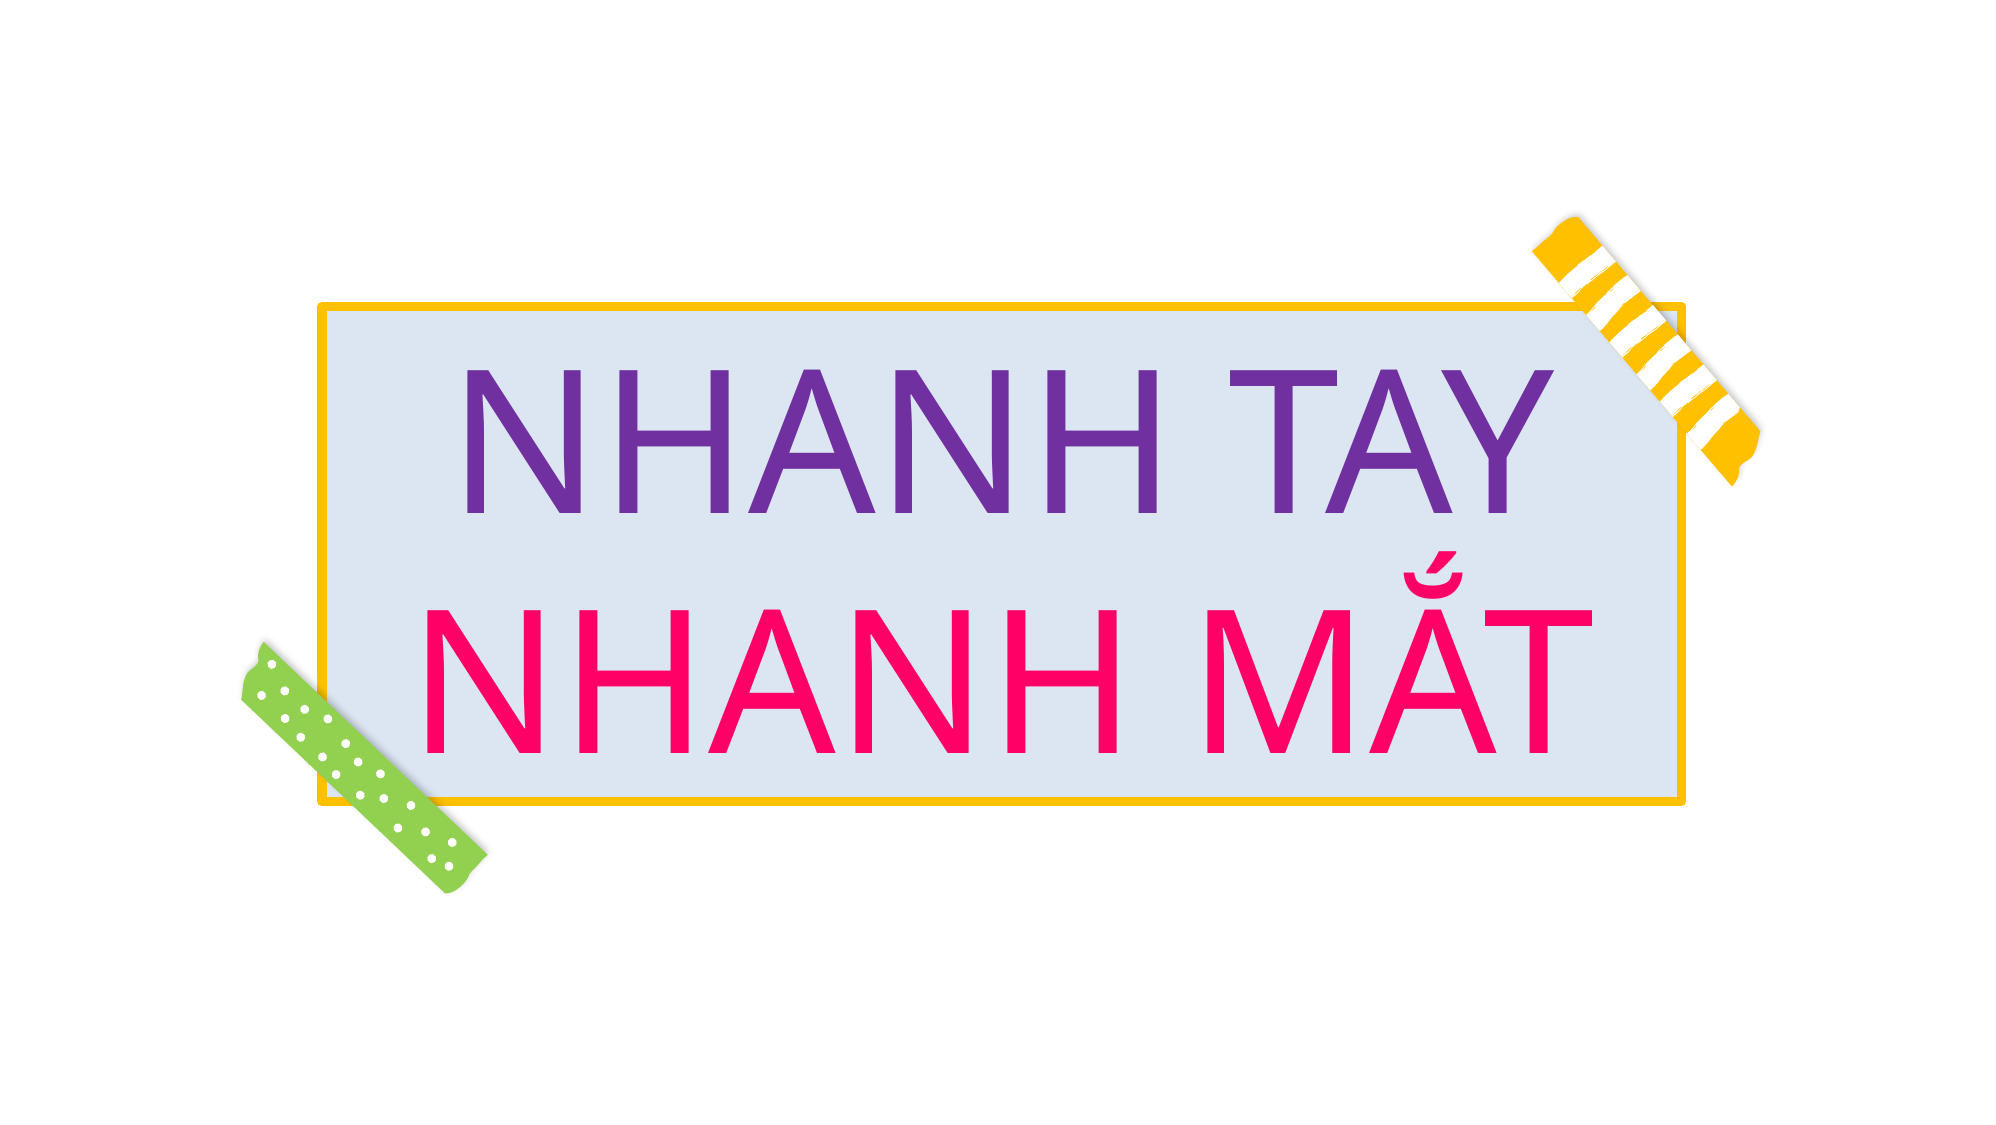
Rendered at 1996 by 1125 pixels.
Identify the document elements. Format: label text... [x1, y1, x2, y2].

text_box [212, 655, 502, 886]
text_box NHANH TAY NHANH MẮT [322, 306, 1682, 802]
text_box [1495, 265, 1811, 432]
